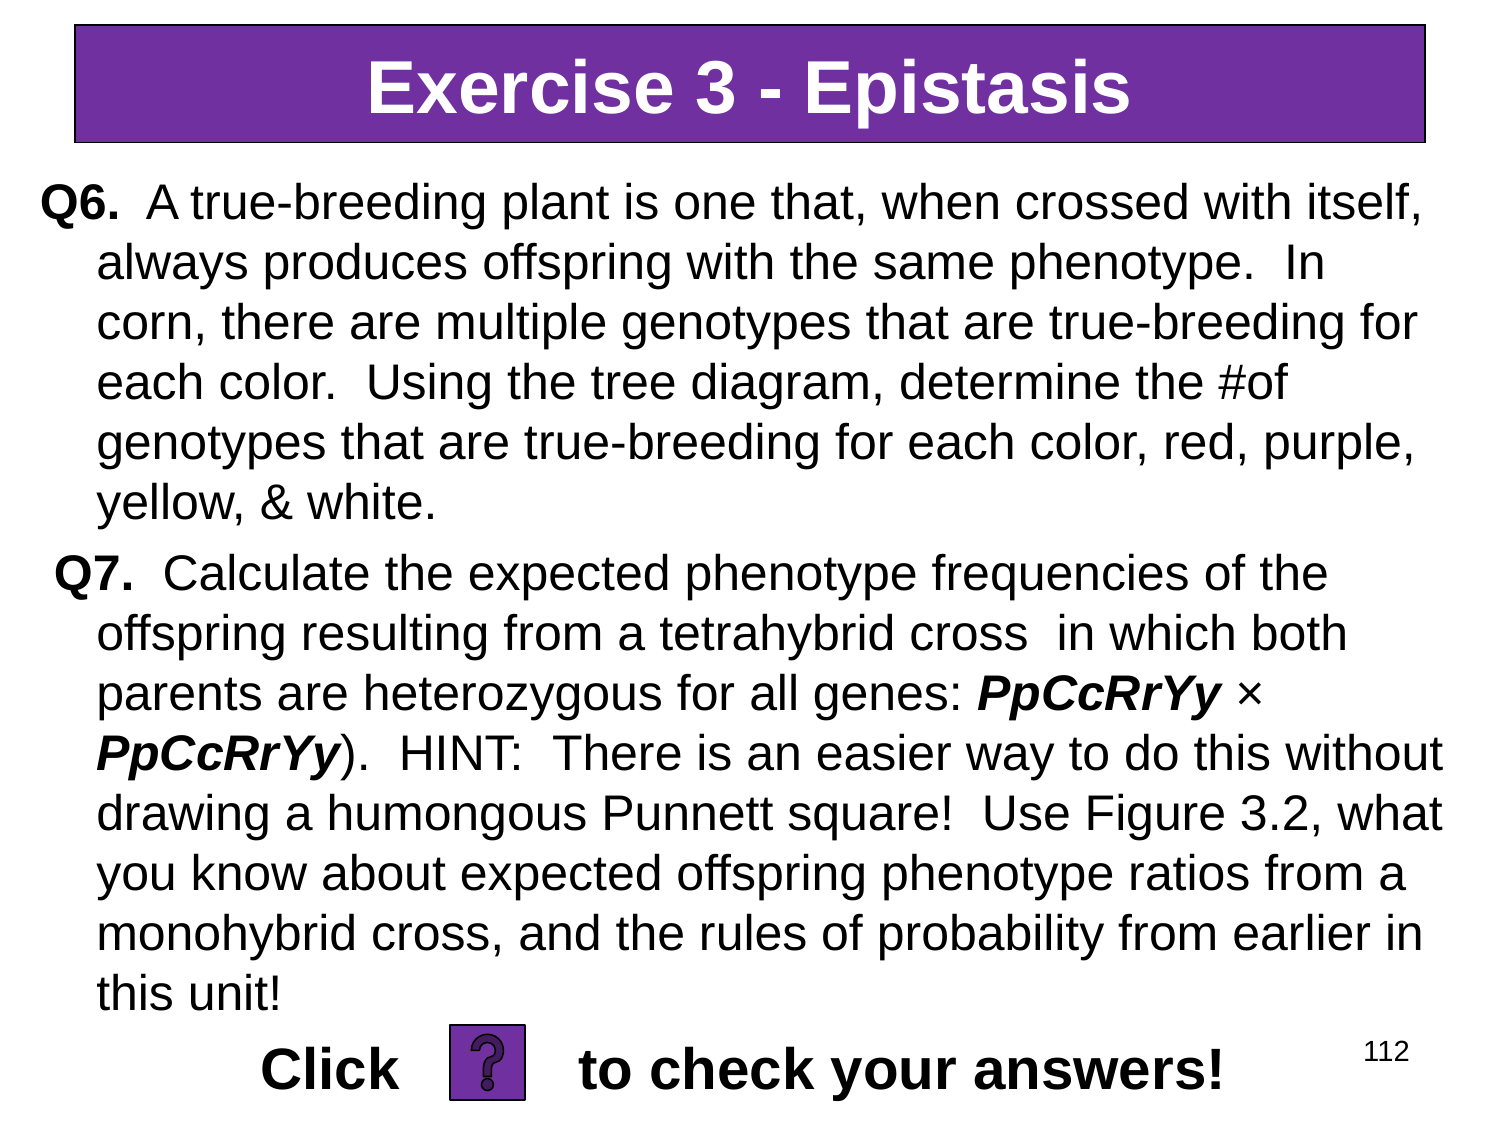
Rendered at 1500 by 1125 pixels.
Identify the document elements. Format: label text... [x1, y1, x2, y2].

title Exercise 3 - Epistasis [74, 24, 1426, 143]
slide_number 112 [1074, 1024, 1426, 1103]
list Q6. A true-breeding plant is one that, when crossed with itself, always produces offspring with the same phenotype. In corn, there are multiple genotypes that are true-breeding for each color. Using the tree diagram, determine the #of genotypes that are true-breeding for each color, red, purple, yellow, & white. Q7. Calculate the expected phenotype frequencies of the offspring resulting from a tetrahybrid cross in which both parents are heterozygous for all genes: PpCcRrYy × PpCcRrYy). HINT: There is an easier way to do this without drawing a humongous Punnett square! Use Figure 3.2, what you know about expected offspring phenotype ratios from a monohybrid cross, and the rules of probability from earlier in this unit! Click to check your answers! [24, 162, 1463, 906]
text_box [449, 1024, 525, 1100]
